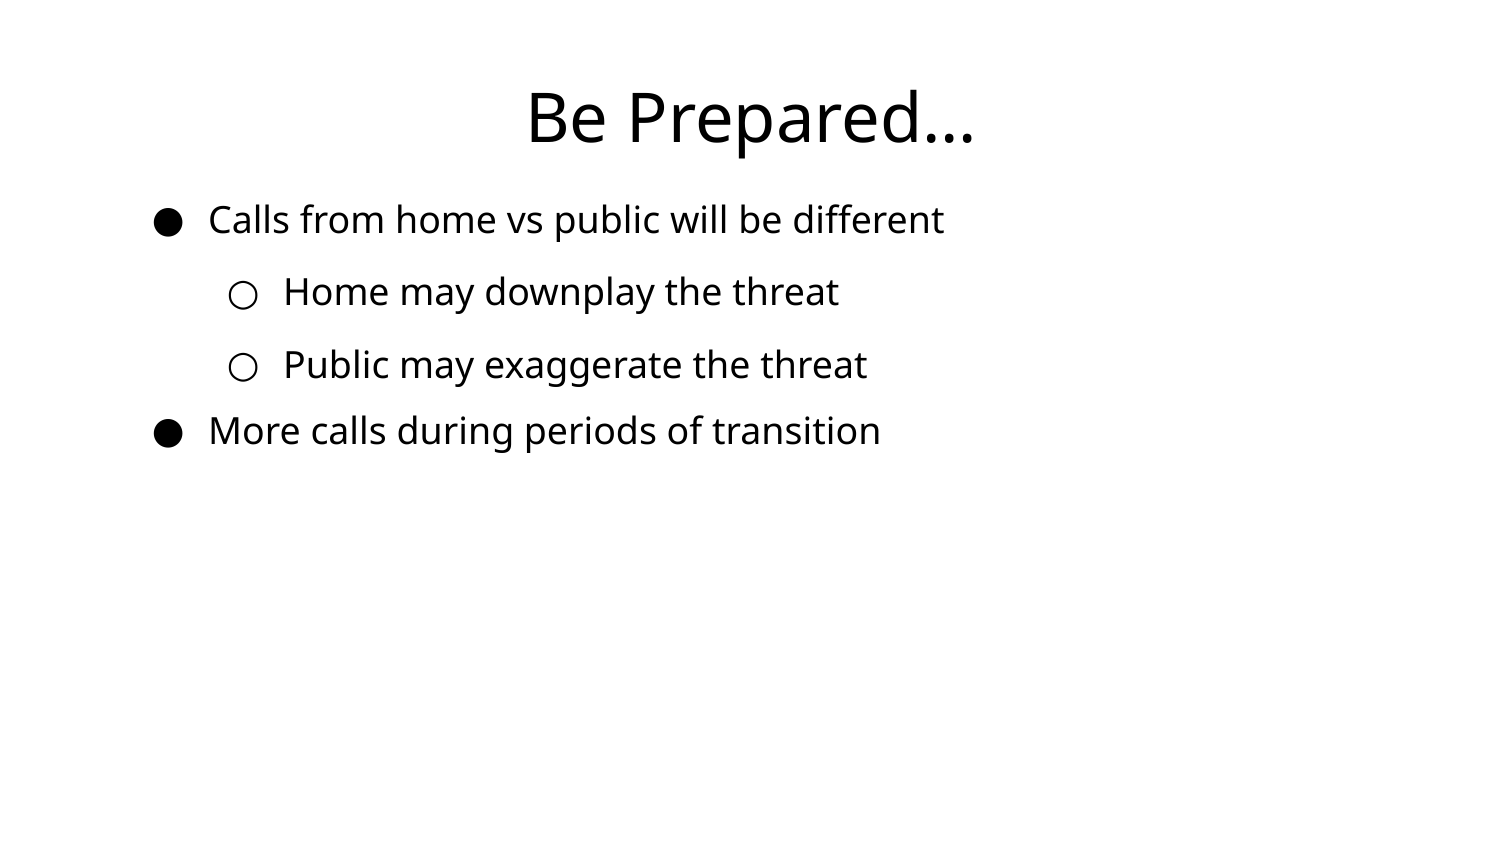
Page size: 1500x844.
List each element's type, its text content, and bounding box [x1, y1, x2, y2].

list Calls from home vs public will be different Home may downplay the threat Public may exaggerate the threat More calls during periods of transition [118, 180, 1382, 756]
title Be Prepared… [119, 88, 1383, 153]
